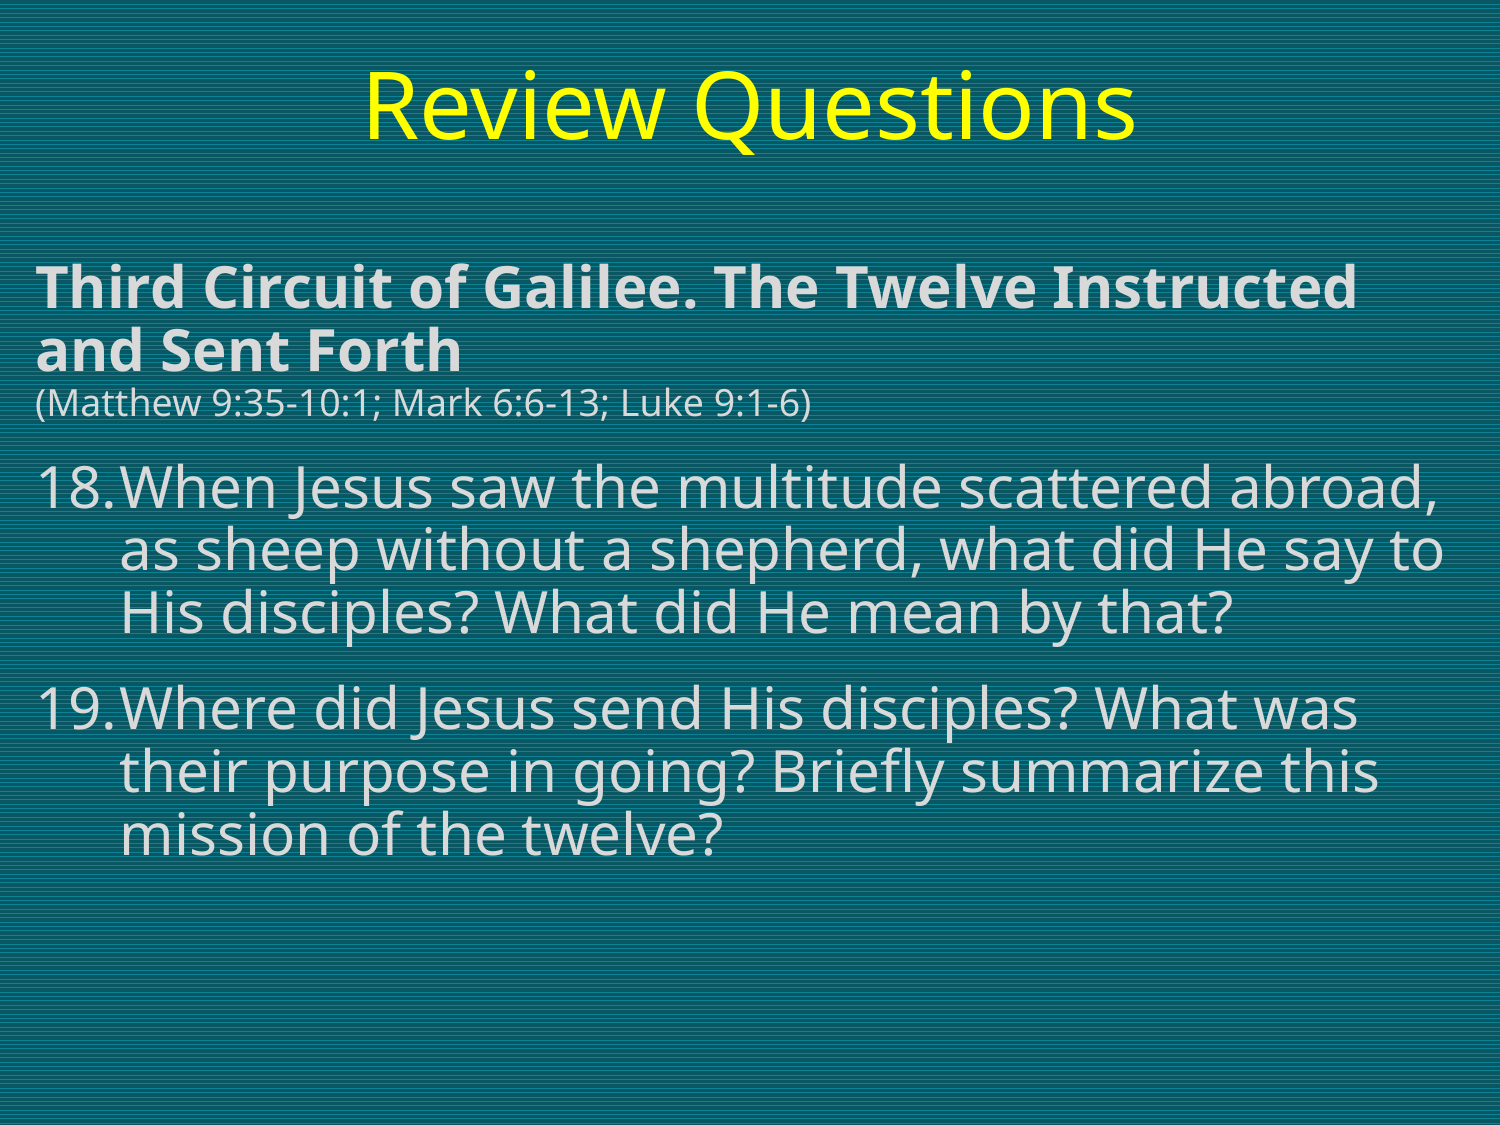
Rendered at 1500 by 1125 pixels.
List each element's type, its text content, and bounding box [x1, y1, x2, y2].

title Review Questions [187, 34, 1313, 167]
text_box Third Circuit of Galilee. The Twelve Instructed and Sent Forth (Matthew 9:35-10:1; Mark 6:6-13; Luke 9:1-6) When Jesus saw the multitude scattered abroad, as sheep without a shepherd, what did He say to His disciples? What did He mean by that? Where did Jesus send His disciples? What was their purpose in going? Briefly summarize this mission of the twelve? [23, 252, 1468, 1091]
